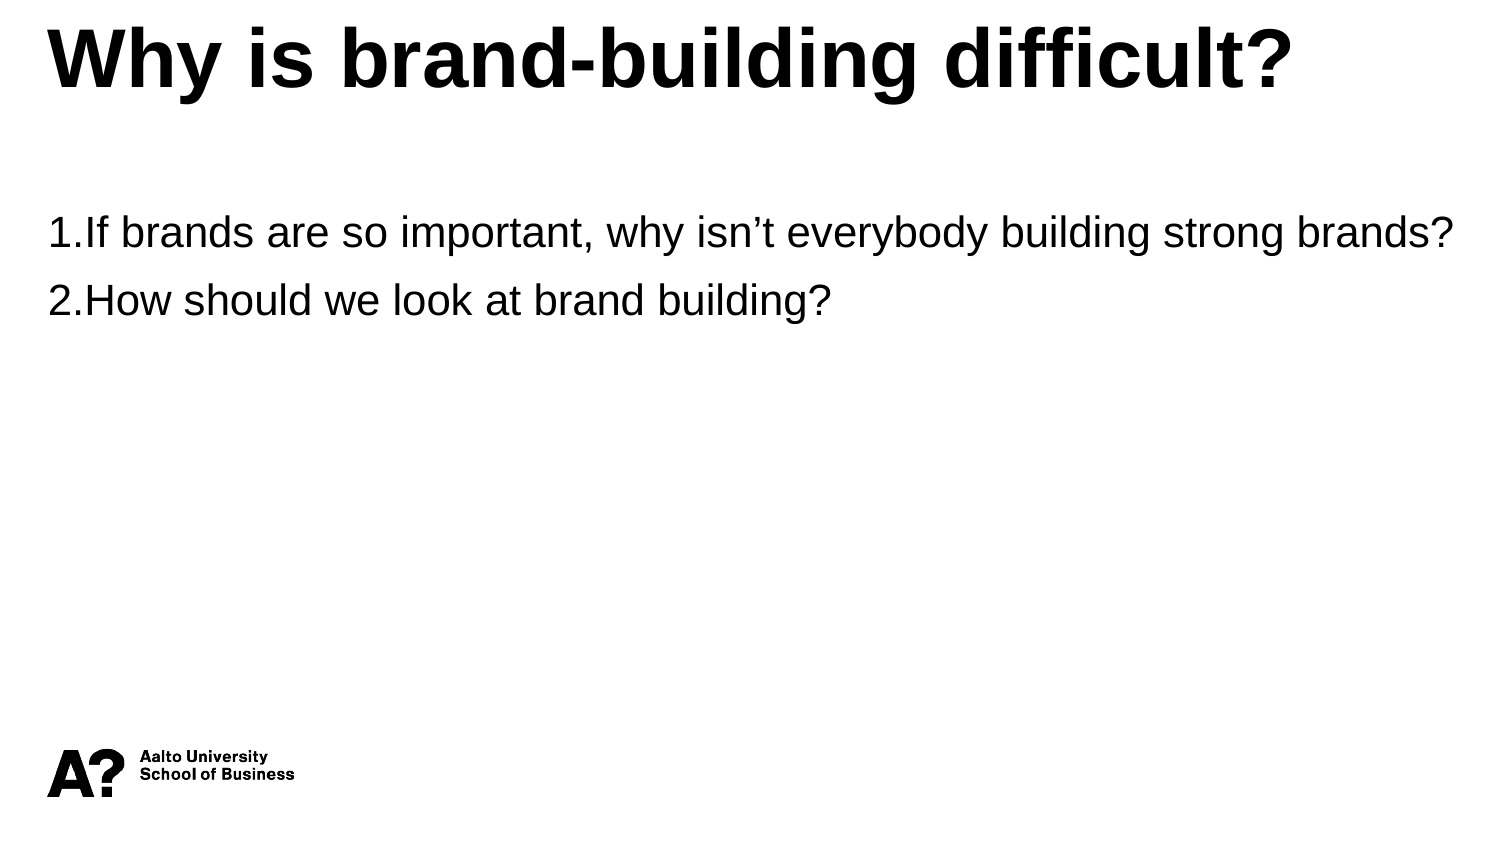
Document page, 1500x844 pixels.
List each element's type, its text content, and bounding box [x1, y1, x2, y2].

list If brands are so important, why isn’t everybody building strong brands?​ How should we look at brand building?​ [47, 203, 1473, 704]
picture [0, 703, 341, 844]
list Why is brand-building difficult? [47, 4, 1442, 169]
